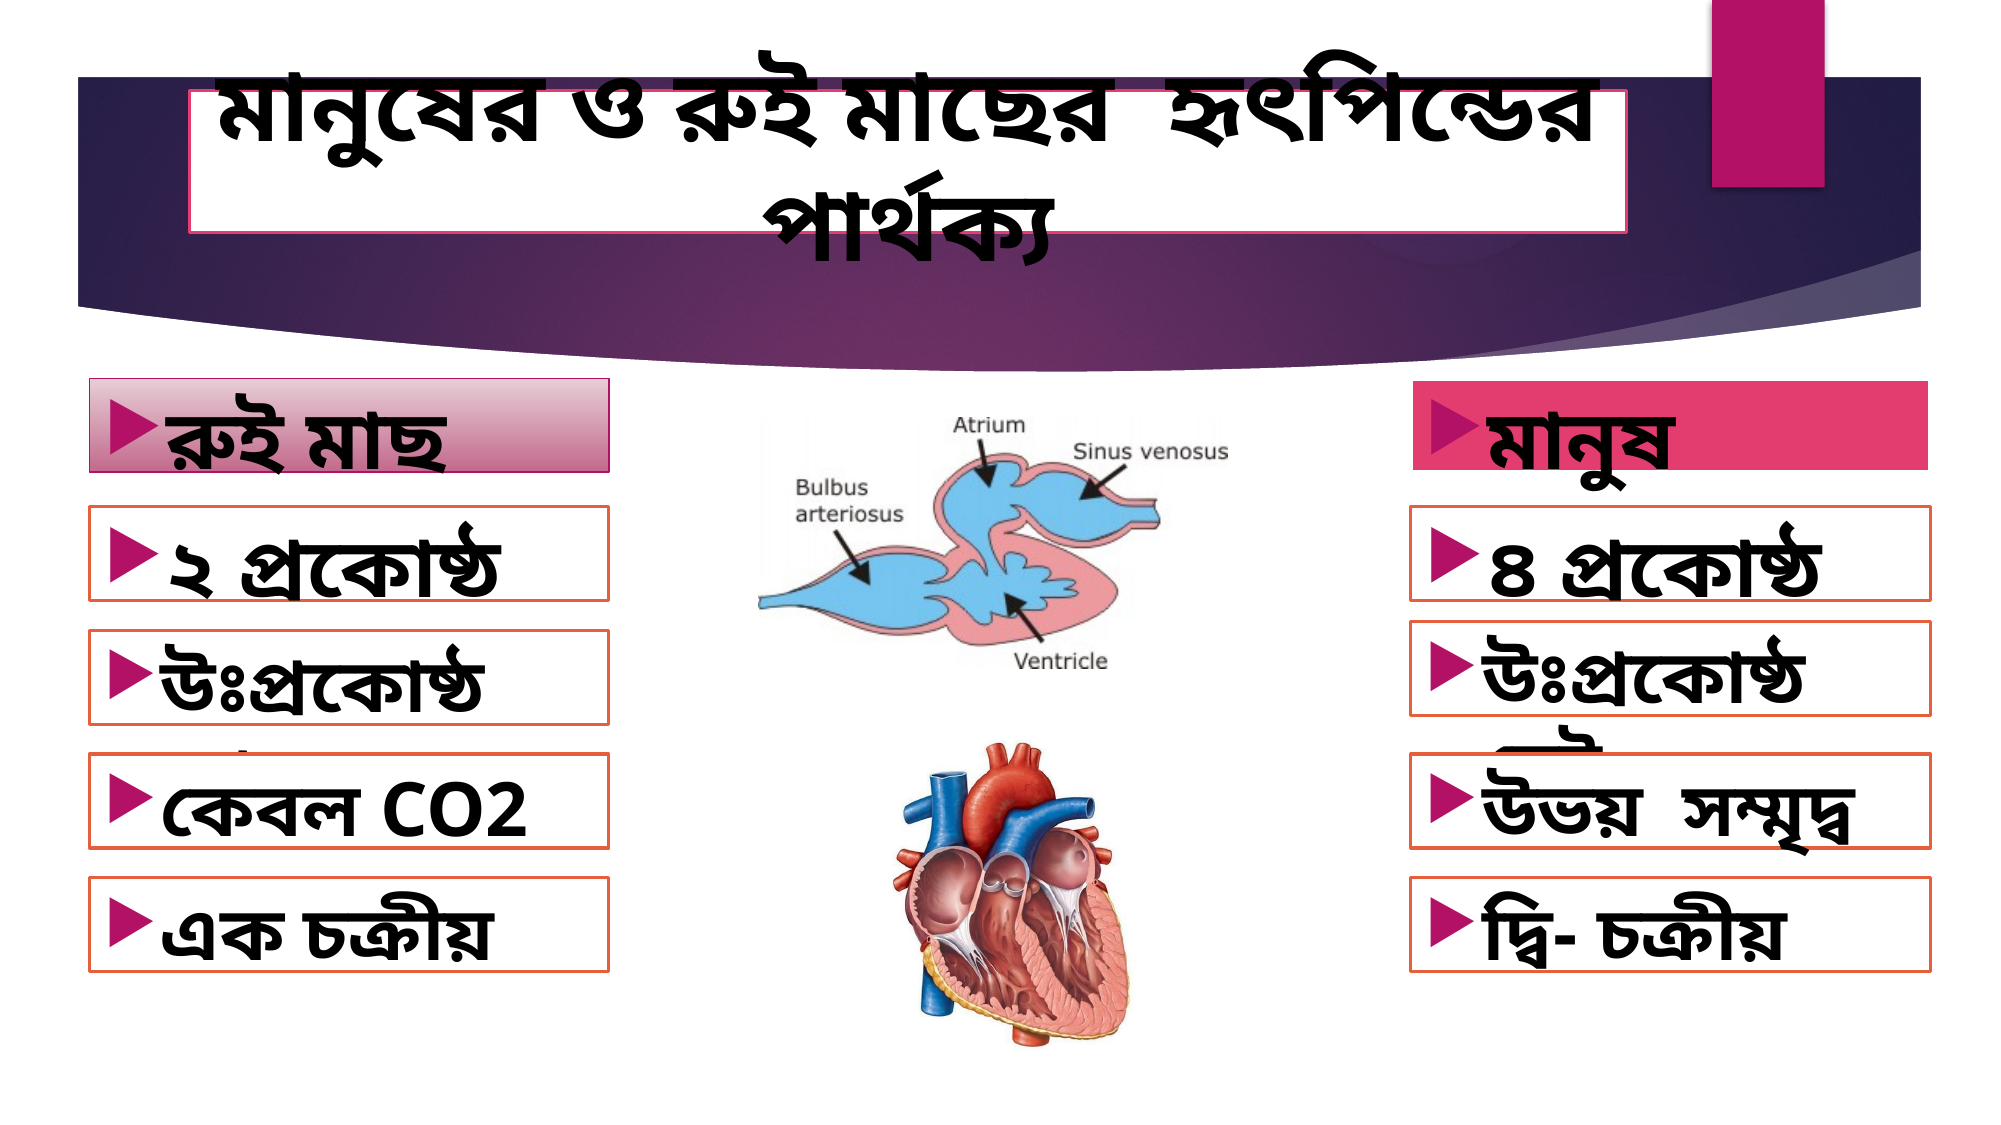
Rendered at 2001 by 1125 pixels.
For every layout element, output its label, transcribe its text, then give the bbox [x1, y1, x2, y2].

text_box ২ প্রকোষ্ঠ [88, 505, 610, 602]
text_box এক চক্রীয় [88, 876, 610, 973]
text_box ৪ প্রকোষ্ঠ [1409, 505, 1932, 602]
text_box মানুষ [1408, 376, 1932, 475]
text_box উভয় সম্মৃদ্ব [1409, 752, 1932, 850]
text_box উঃপ্রকোষ্ঠ আছে [88, 629, 610, 726]
text_box উঃপ্রকোষ্ঠ নেই [1409, 620, 1932, 717]
text_box কেবল CO2 সম্মৃদ্ব [88, 752, 610, 850]
text_box দ্বি- চক্রীয় [1409, 876, 1932, 973]
picture [778, 731, 1241, 1063]
title মানুষের ও রুই মাছের হৃৎপিন্ডের পার্থক্য [188, 89, 1628, 234]
text_box রুই মাছ [89, 378, 610, 473]
picture [758, 416, 1228, 669]
